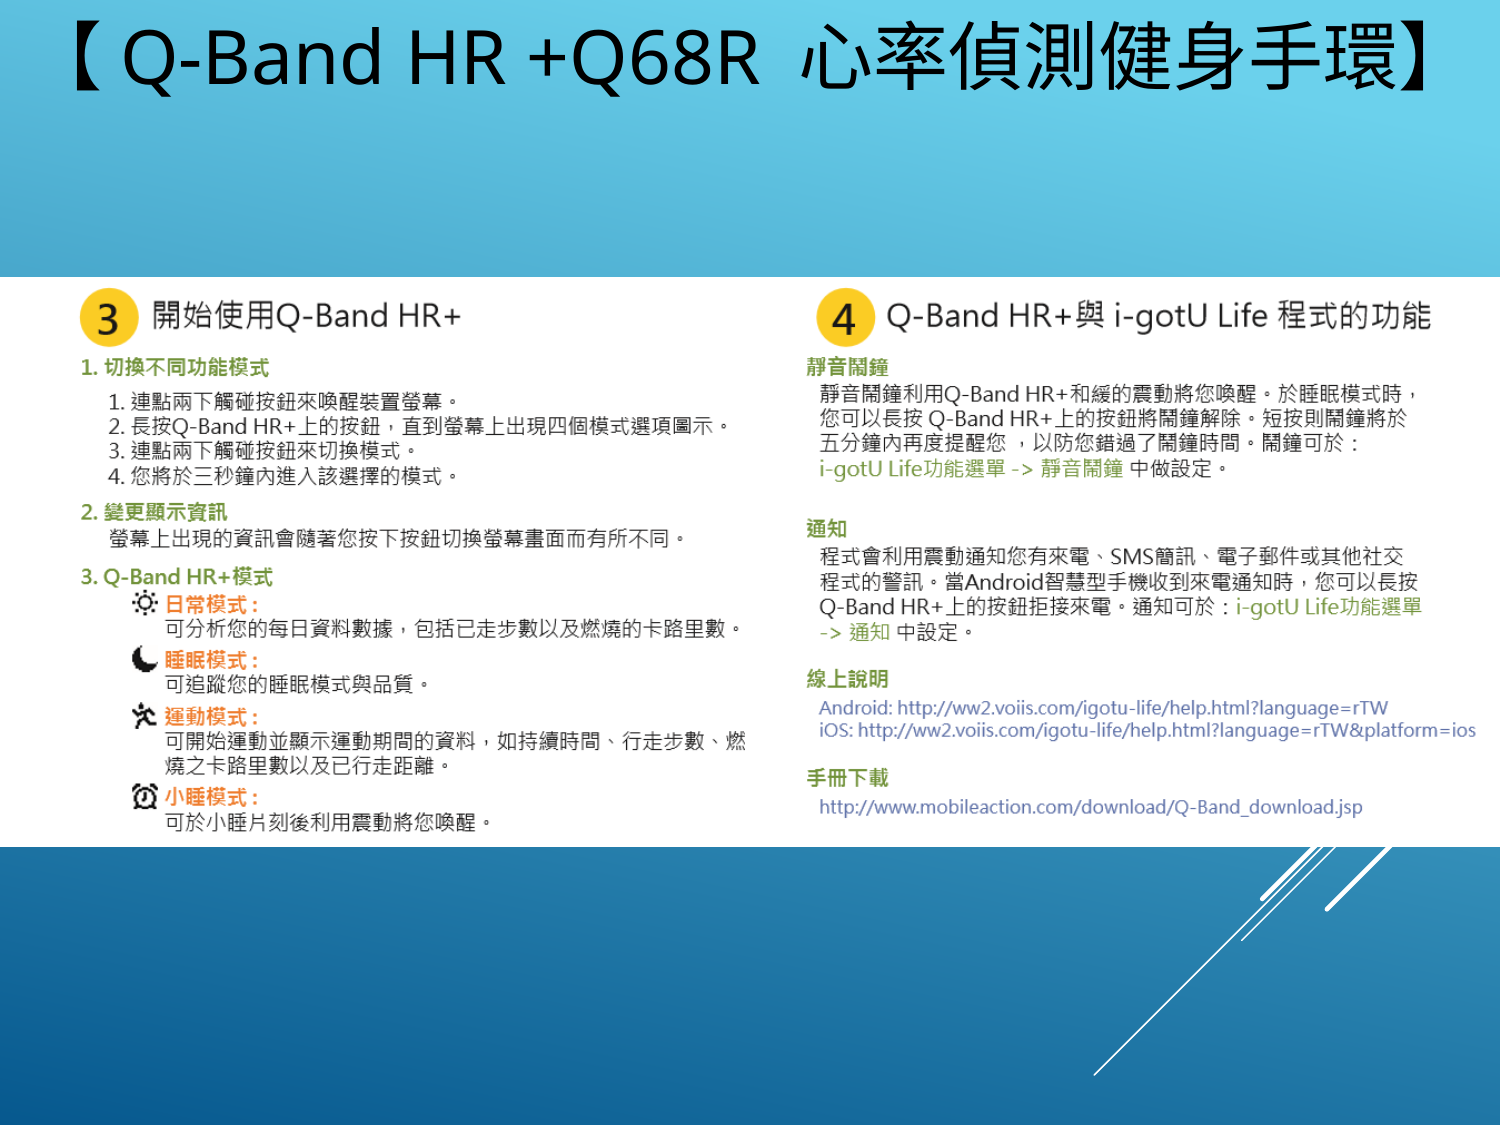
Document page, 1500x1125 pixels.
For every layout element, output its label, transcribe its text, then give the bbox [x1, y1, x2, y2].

text_box 【Q-Band HR +Q68R 心率偵測健身手環】 [1, 2, 1500, 108]
picture [0, 277, 1500, 847]
